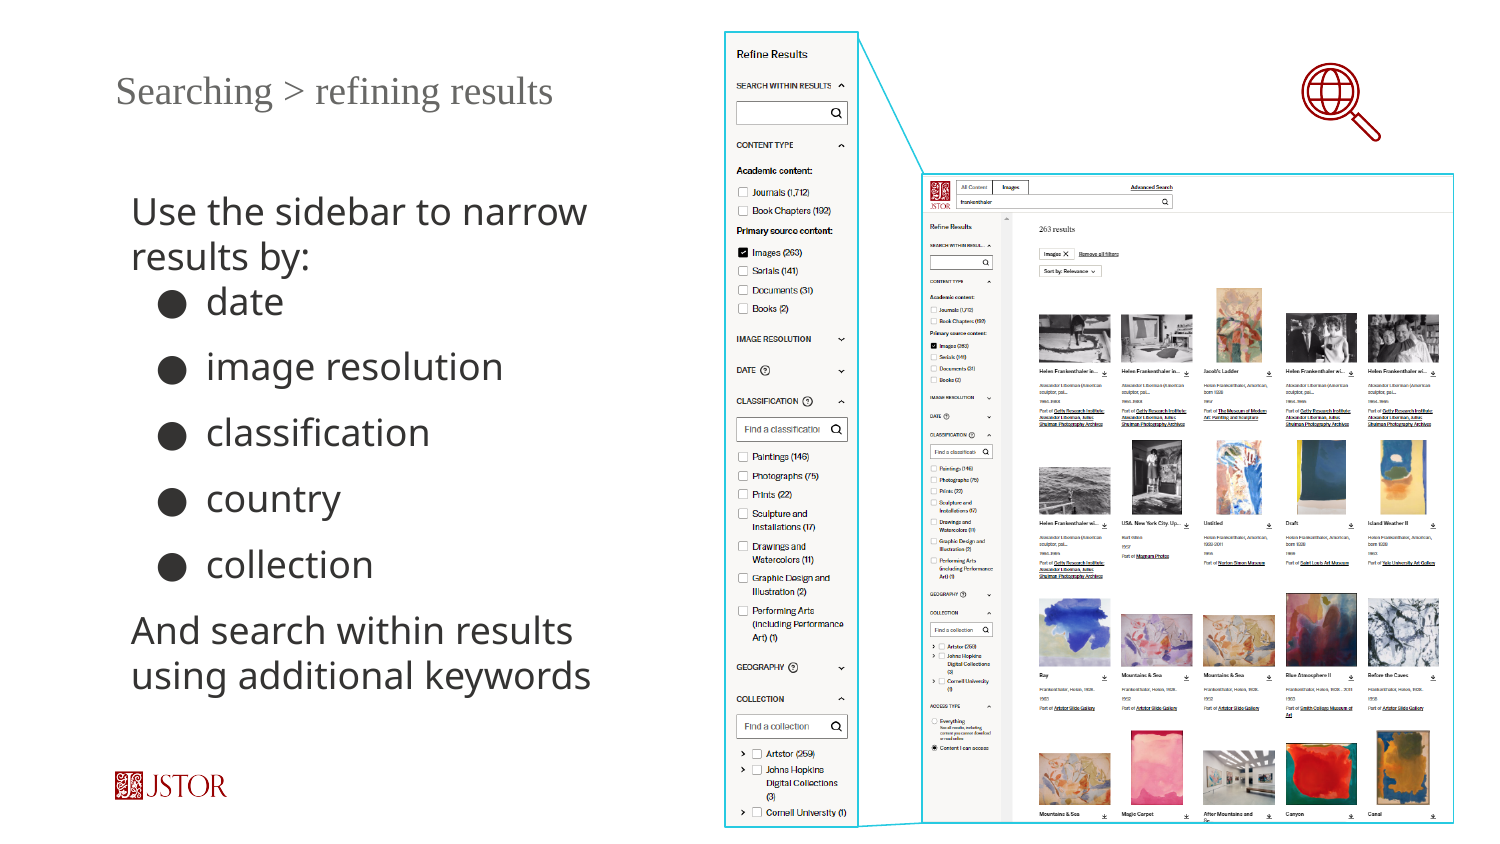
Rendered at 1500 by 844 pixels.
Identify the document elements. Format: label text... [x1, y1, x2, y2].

title Searching > refining results [115, 64, 652, 206]
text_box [862, 820, 918, 827]
picture [922, 174, 1453, 823]
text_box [862, 37, 928, 183]
picture [1293, 55, 1389, 151]
picture [725, 32, 858, 827]
title Use the sidebar to narrow results by: date image resolution classification country collection And search within results using additional keywords [130, 206, 637, 697]
picture [113, 770, 229, 801]
